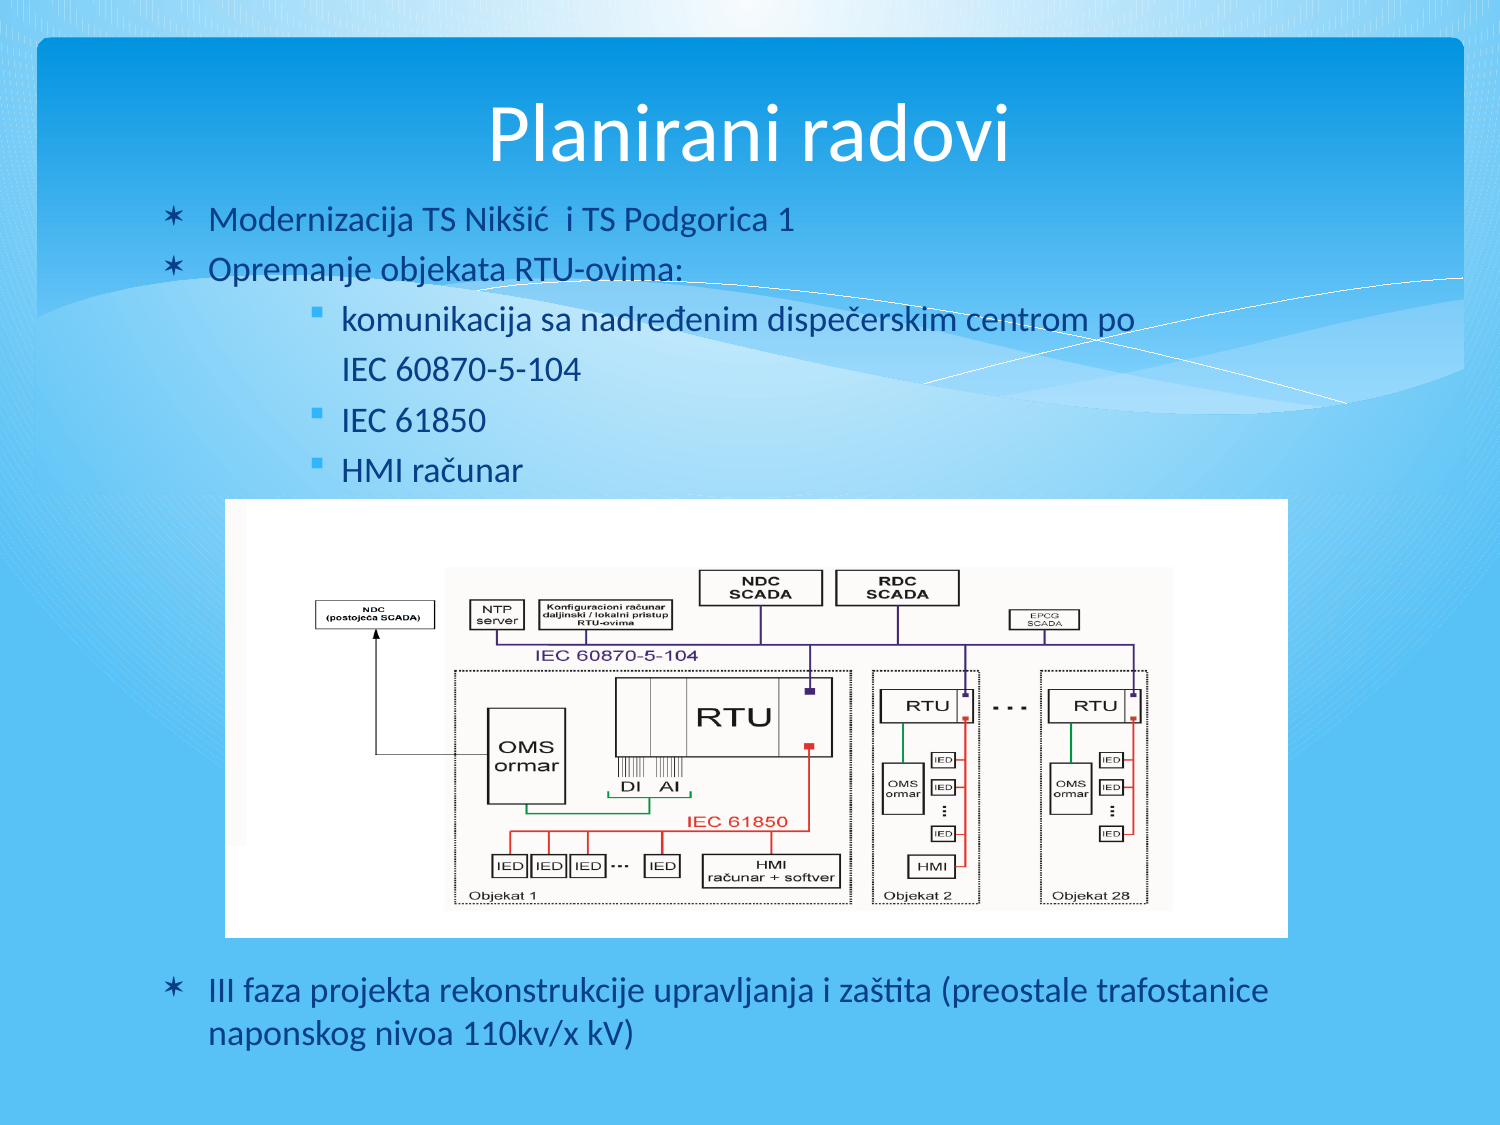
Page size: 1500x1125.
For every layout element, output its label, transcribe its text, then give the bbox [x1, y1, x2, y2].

picture [224, 499, 1288, 938]
title Planirani radovi [75, 55, 1425, 200]
list Modernizacija TS Nikšić i TS Podgorica 1 Opremanje objekata RTU-ovima: komunikacija sa nadređenim dispečerskim centrom po IEC 60870-5-104 IEC 61850 HMI računar III faza projekta rekonstrukcije upravljanja i zaštita (preostale trafostanice naponskog nivoa 110kv/x kV) [150, 200, 1366, 1063]
